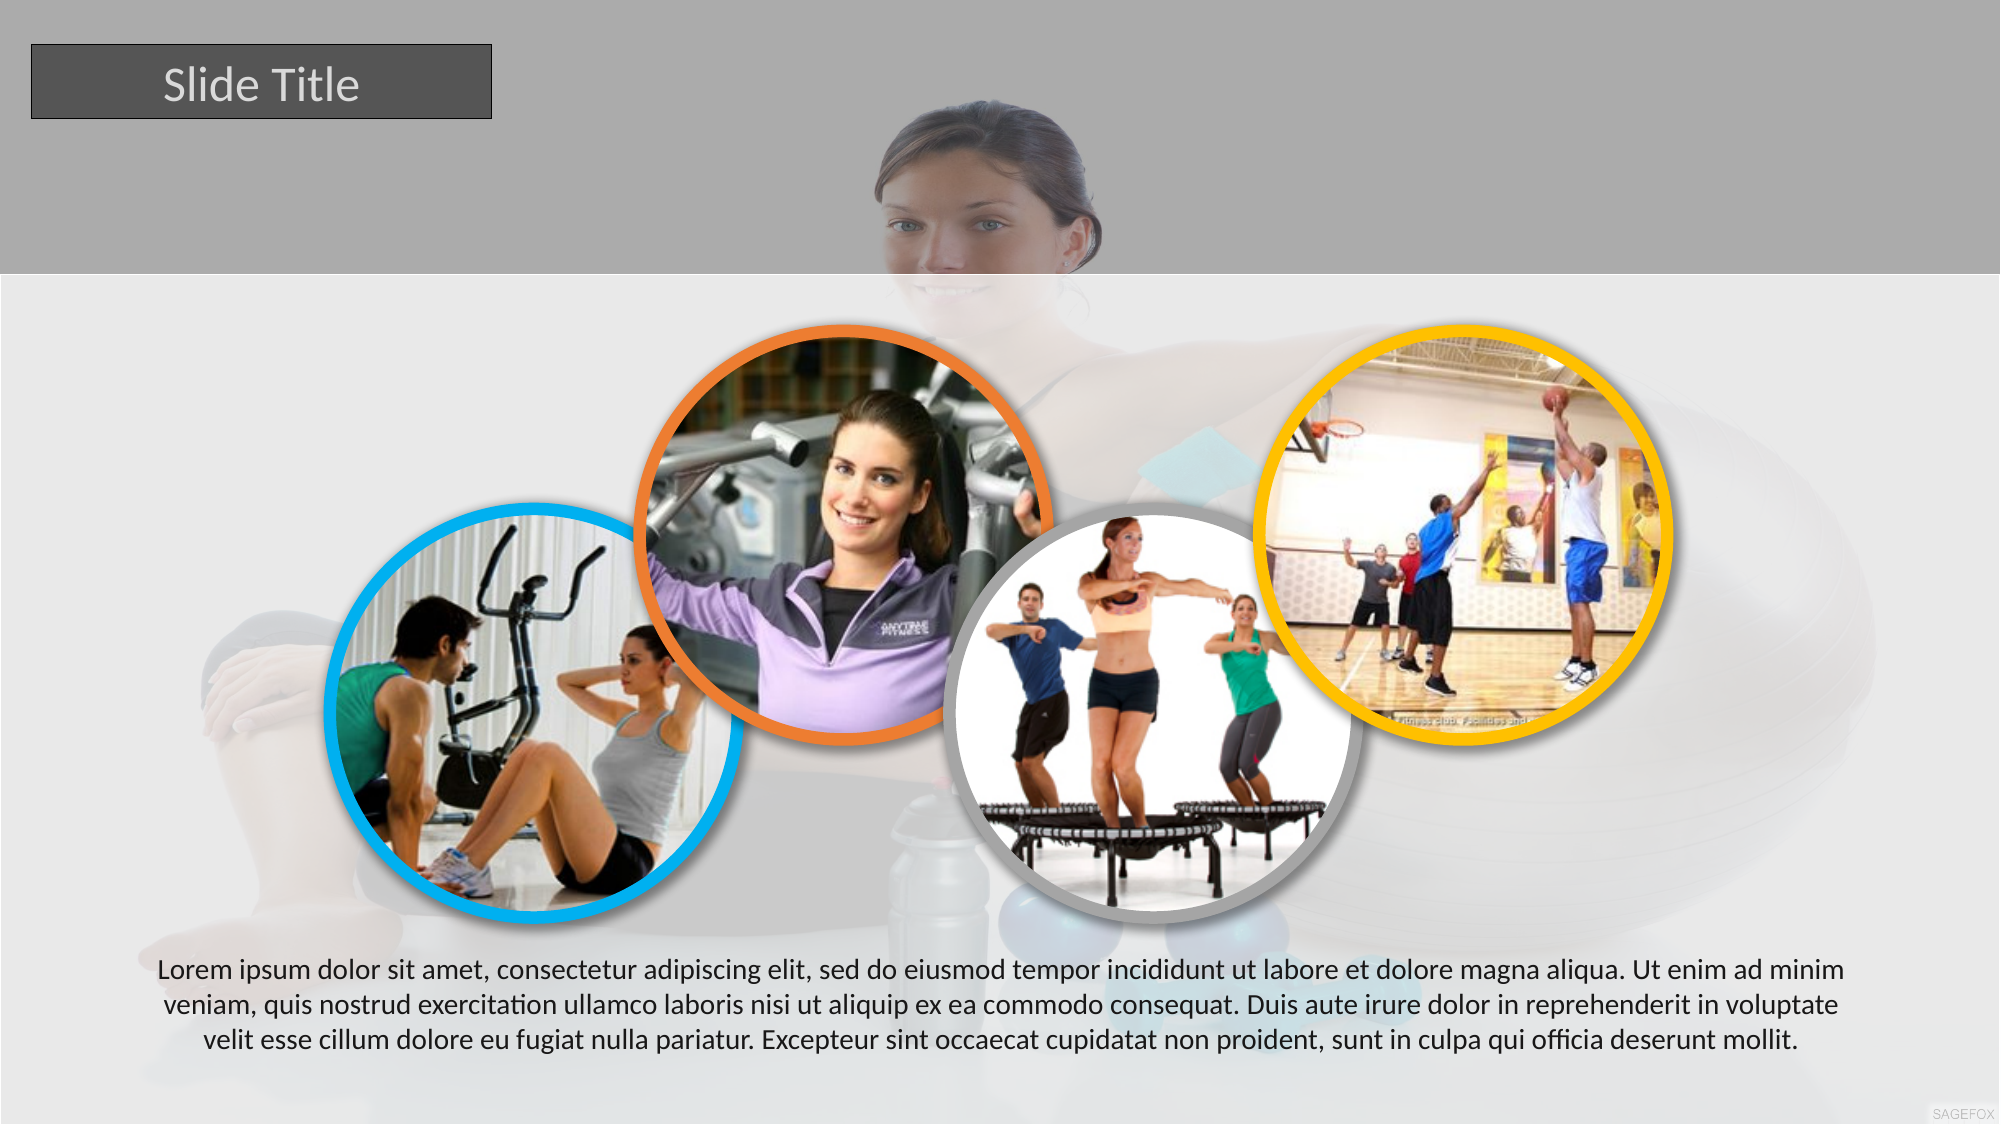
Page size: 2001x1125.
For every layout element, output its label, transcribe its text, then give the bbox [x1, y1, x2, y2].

text_box Slide Title [31, 44, 492, 119]
picture [329, 767, 479, 918]
picture [337, 330, 1668, 918]
picture [329, 508, 481, 660]
text_box Lorem ipsum dolor sit amet, consectetur adipiscing elit, sed do eiusmod tempor incididunt ut labore et dolore magna aliqua. Ut enim ad minim veniam, quis nostrud exercitation ullamco laboris nisi ut aliquip ex ea commodo consequat. Duis aute irure dolor in reprehenderit in voluptate velit esse cillum dolore eu fugiat nulla pariatur. Excepteur sint occaecat cupidatat non proident, sunt in culpa qui officia deserunt mollit. [153, 950, 1851, 1055]
picture [589, 769, 738, 918]
